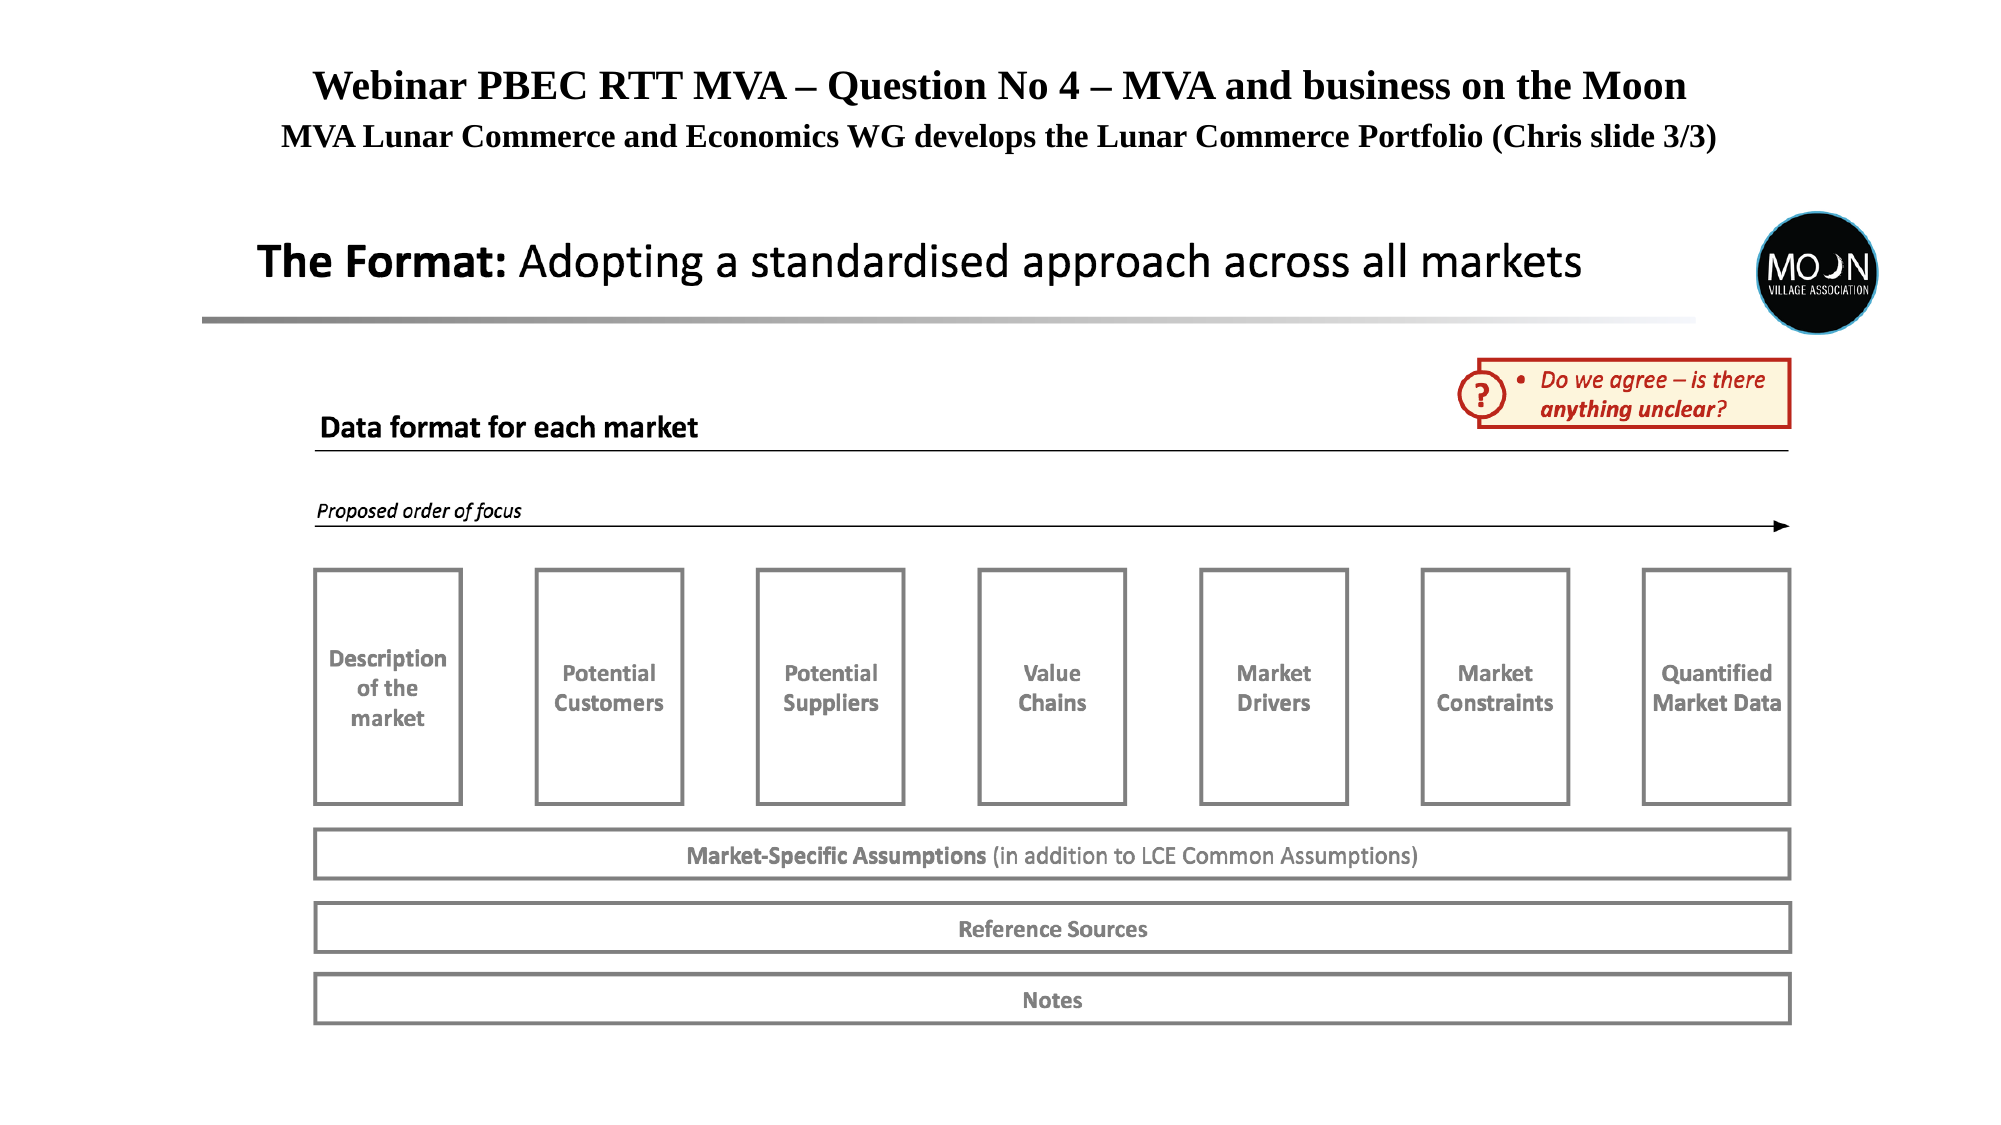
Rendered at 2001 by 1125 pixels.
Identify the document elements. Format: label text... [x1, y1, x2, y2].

title Webinar PBEC RTT MVA – Question No 4 – MVA and business on the Moon [137, 59, 1863, 111]
picture [202, 182, 1906, 1093]
list MVA Lunar Commerce and Economics WG develops the Lunar Commerce Portfolio (Chris slide 3/3) [137, 111, 1863, 164]
